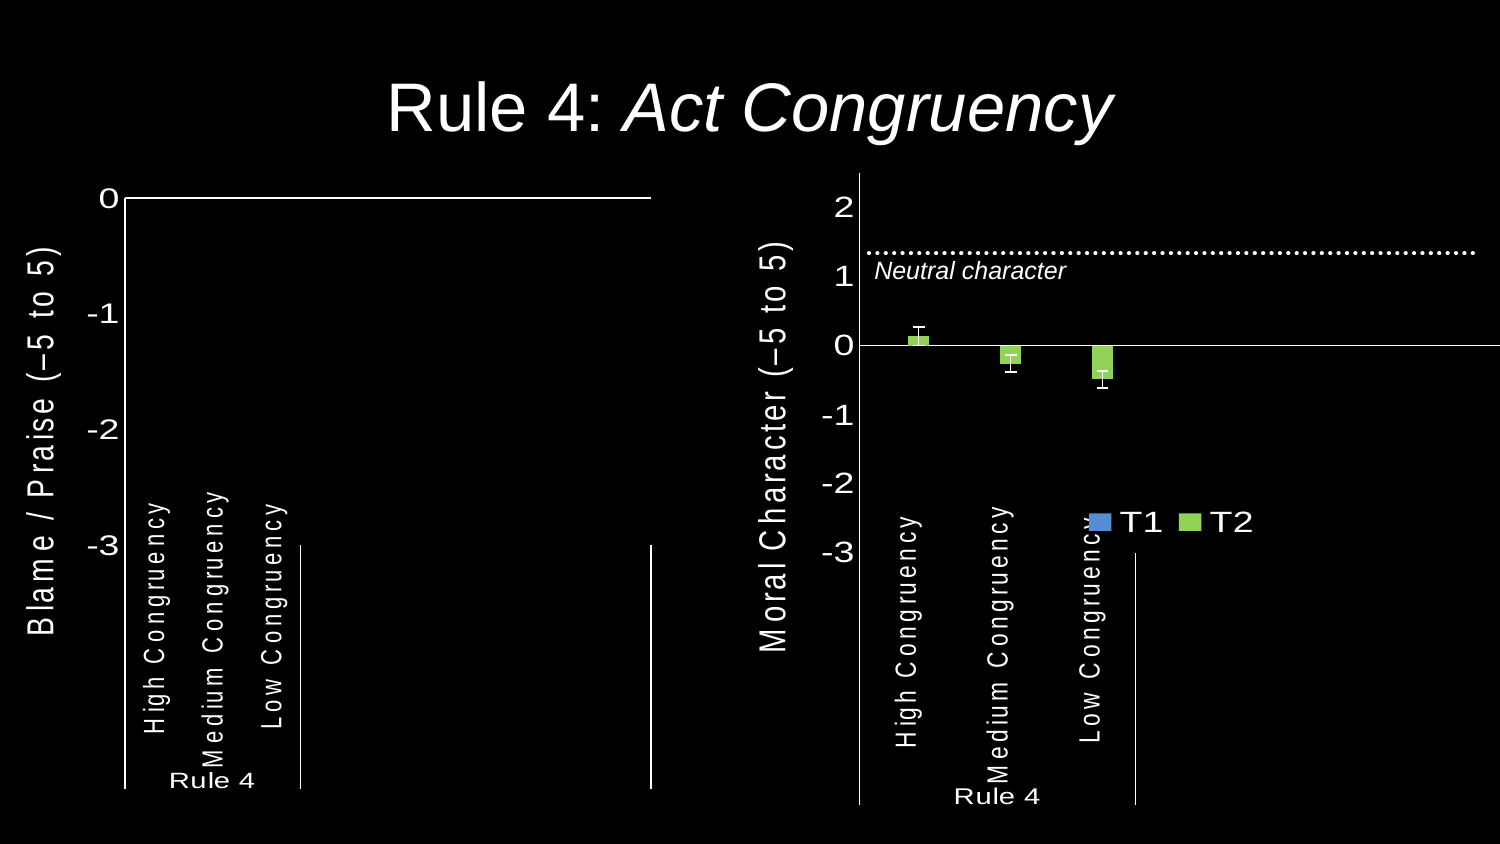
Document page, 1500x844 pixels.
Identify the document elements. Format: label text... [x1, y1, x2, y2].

title Rule 4: Act Congruency [75, 33, 1425, 175]
chart [0, 174, 675, 794]
chart [699, 147, 1500, 811]
